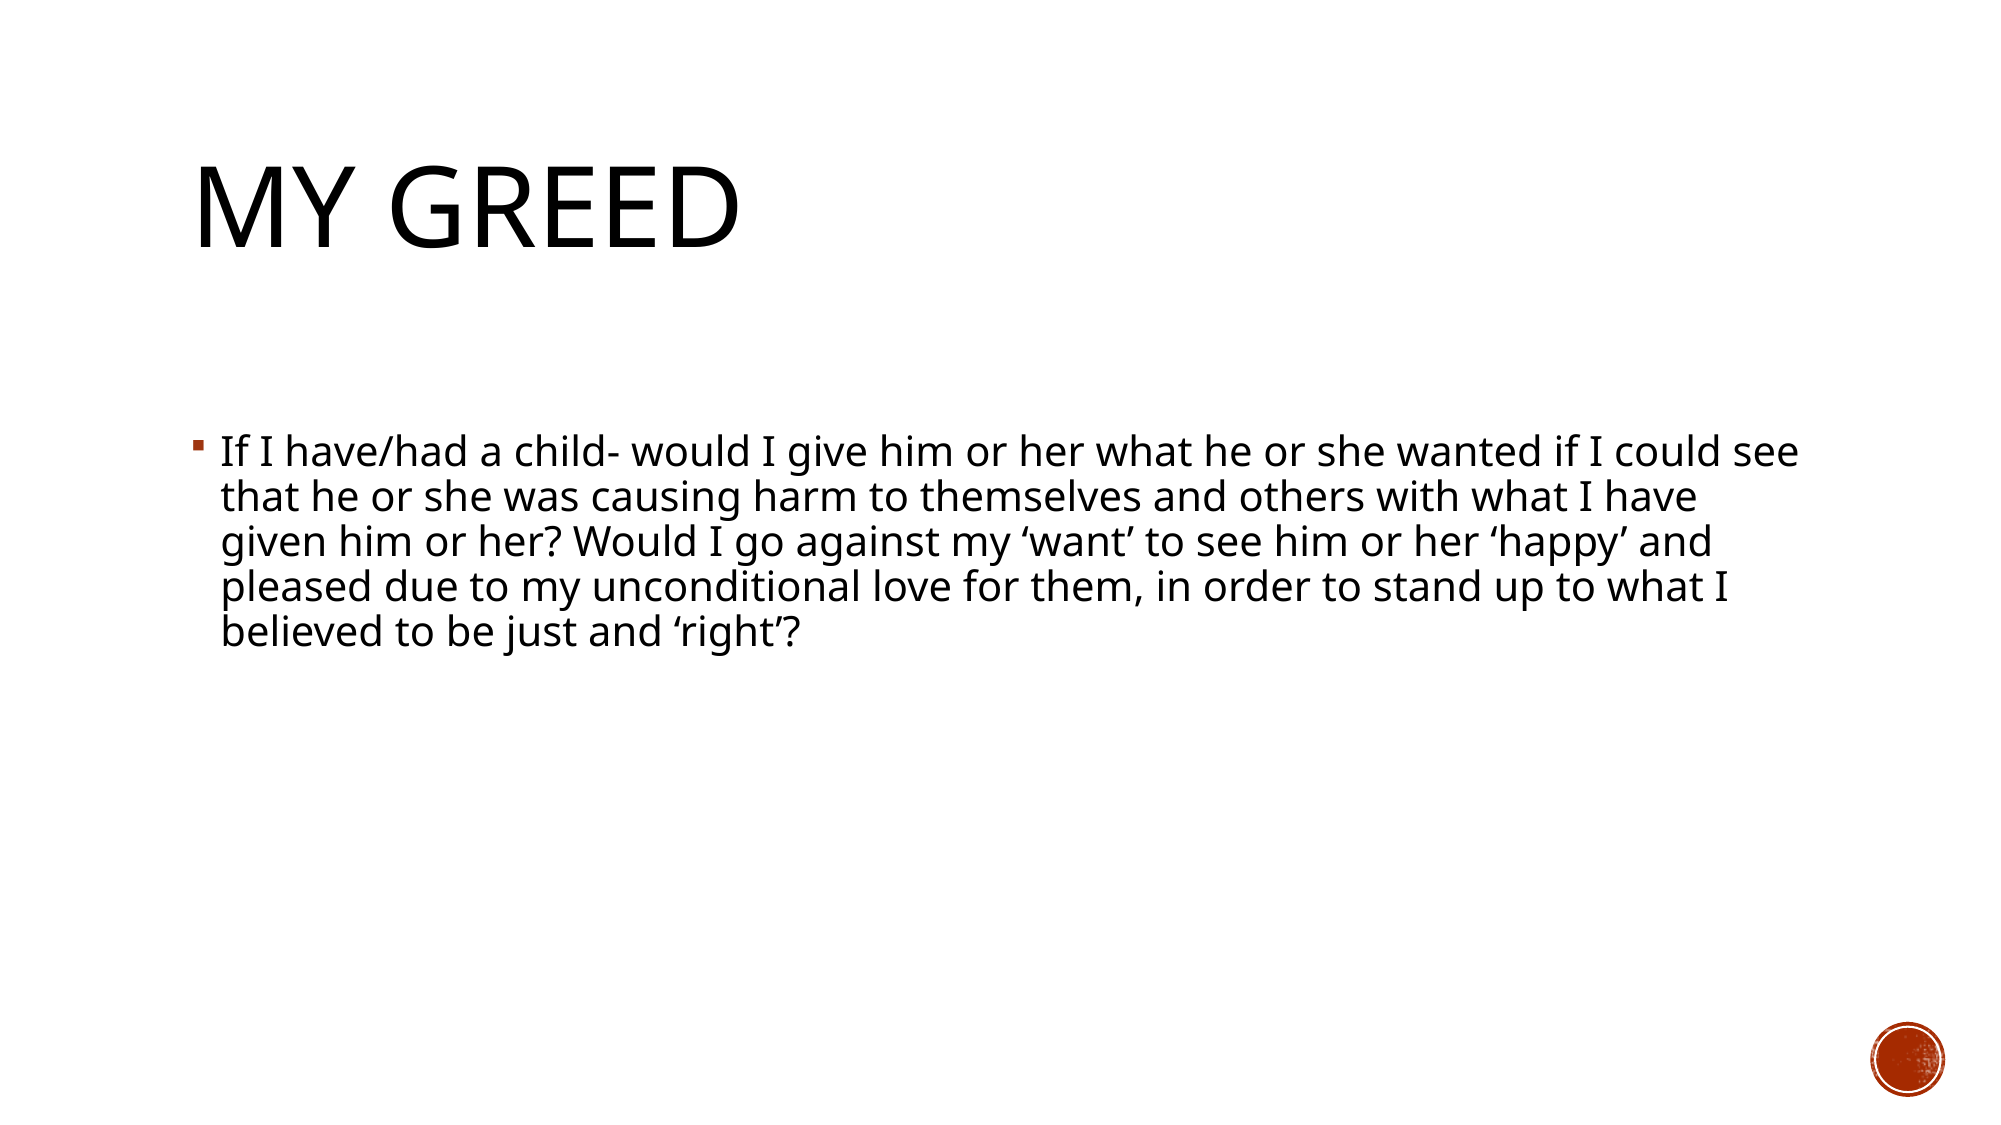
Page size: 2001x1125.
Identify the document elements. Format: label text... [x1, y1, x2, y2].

list If I have/had a child- would I give him or her what he or she wanted if I could see that he or she was causing harm to themselves and others with what I have given him or her? Would I go against my ‘want’ to see him or her ‘happy’ and pleased due to my unconditional love for them, in order to stand up to what I believed to be just and ‘right’? [175, 348, 1826, 1013]
title My Greed [175, 79, 1826, 344]
